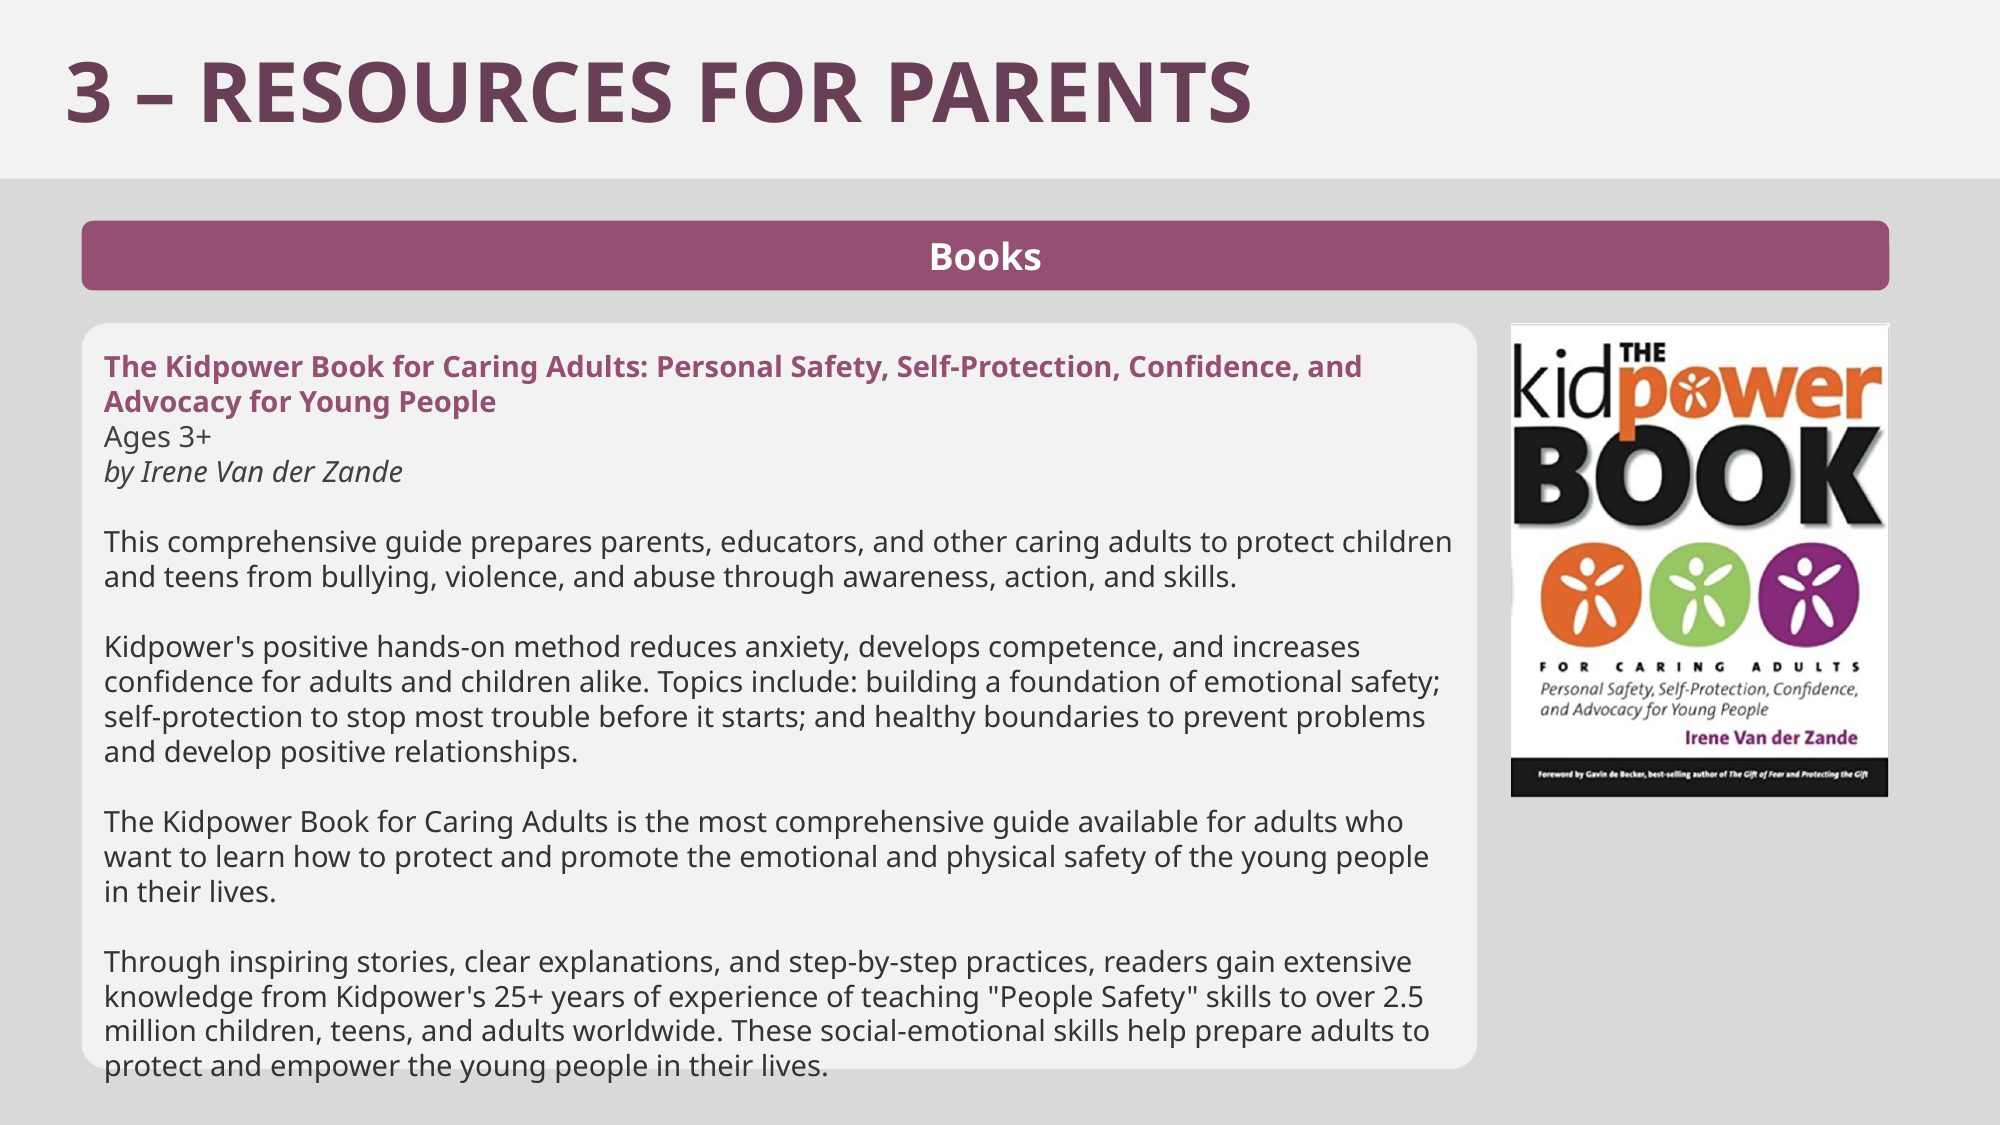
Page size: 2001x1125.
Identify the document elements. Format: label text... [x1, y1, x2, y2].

text_box The Kidpower Book for Caring Adults: Personal Safety, Self-Protection, Confidence, and Advocacy for Young People Ages 3+ by Irene Van der Zande This comprehensive guide prepares parents, educators, and other caring adults to protect children and teens from bullying, violence, and abuse through awareness, action, and skills. Kidpower's positive hands-on method reduces anxiety, develops competence, and increases confidence for adults and children alike. Topics include: building a foundation of emotional safety; self-protection to stop most trouble before it starts; and healthy boundaries to prevent problems and develop positive relationships. The Kidpower Book for Caring Adults is the most comprehensive guide available for adults who want to learn how to protect and promote the emotional and physical safety of the young people in their lives. Through inspiring stories, clear explanations, and step-by-step practices, readers gain extensive knowledge from Kidpower's 25+ years of experience of teaching "People Safety" skills to over 2.5 million children, teens, and adults worldwide. These social-emotional skills help prepare adults to protect and empower the young people in their lives. [80, 322, 1479, 1070]
text_box 3 – RESOURCES FOR PARENTS [0, 0, 2000, 180]
picture [1511, 323, 1890, 798]
text_box Books [80, 219, 1891, 292]
